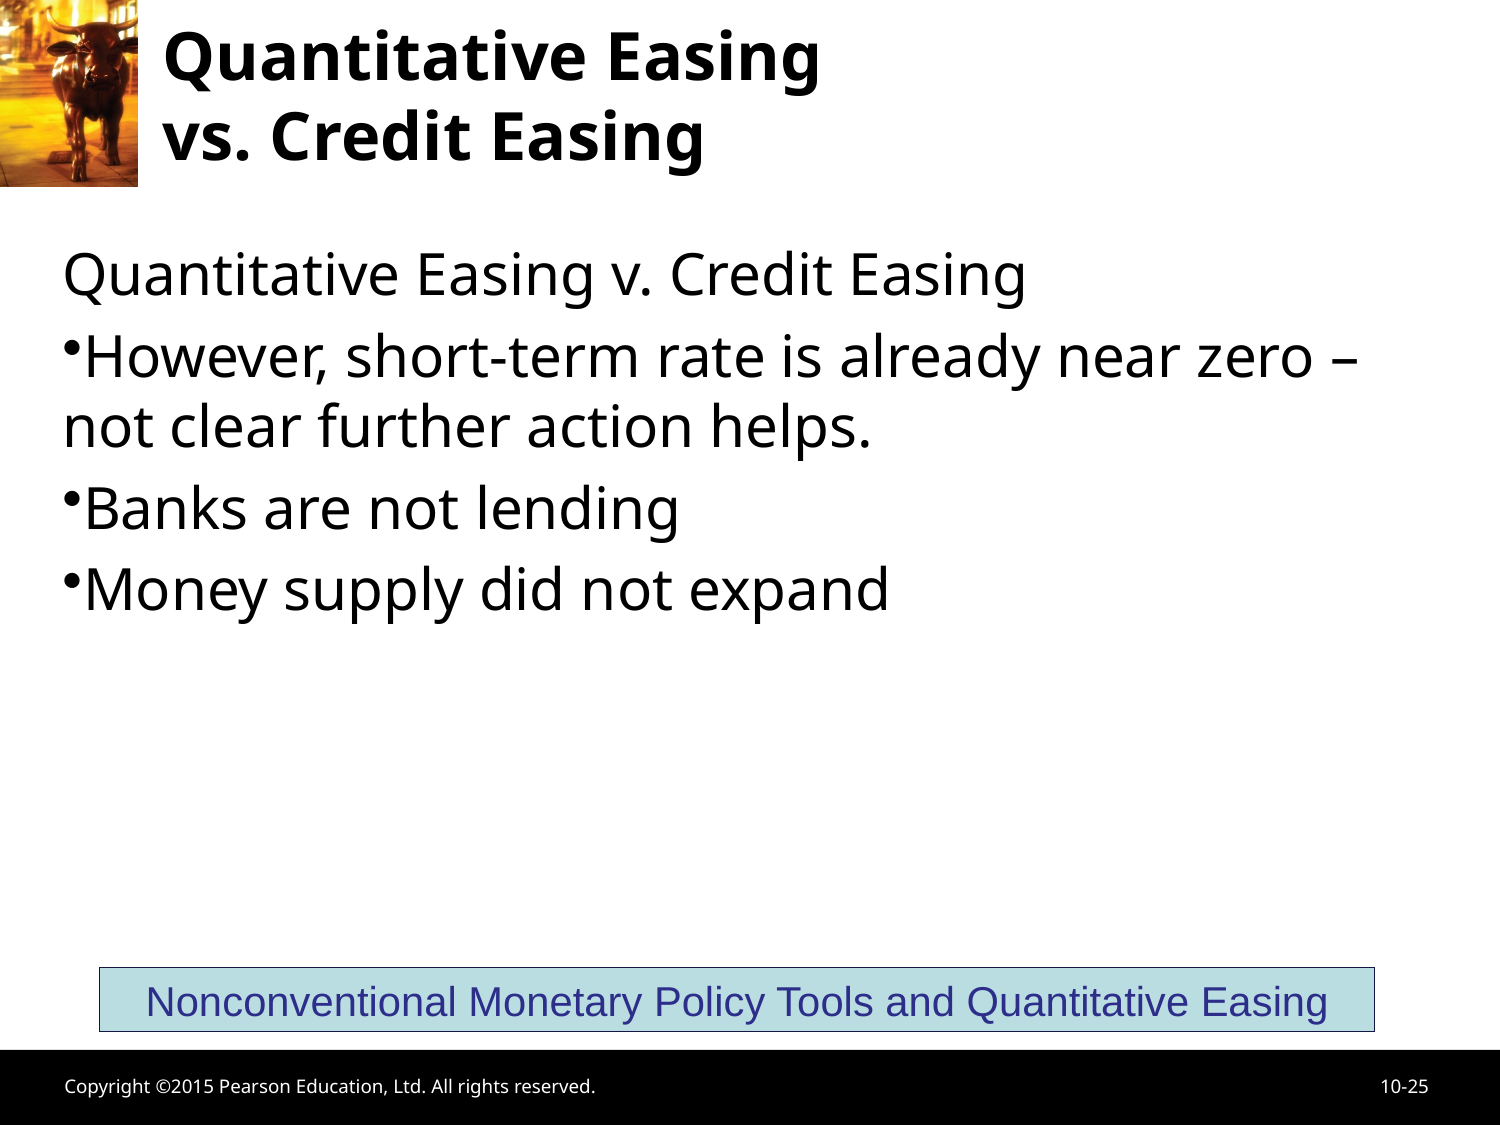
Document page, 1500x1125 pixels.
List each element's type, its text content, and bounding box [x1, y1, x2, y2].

list Quantitative Easing v. Credit Easing However, short-term rate is already near zero – not clear further action helps. Banks are not lending Money supply did not expand [62, 237, 1438, 1000]
title Quantitative Easing vs. Credit Easing [162, 0, 1425, 188]
picture [0, 0, 138, 187]
text_box Nonconventional Monetary Policy Tools and Quantitative Easing [99, 967, 1375, 1032]
